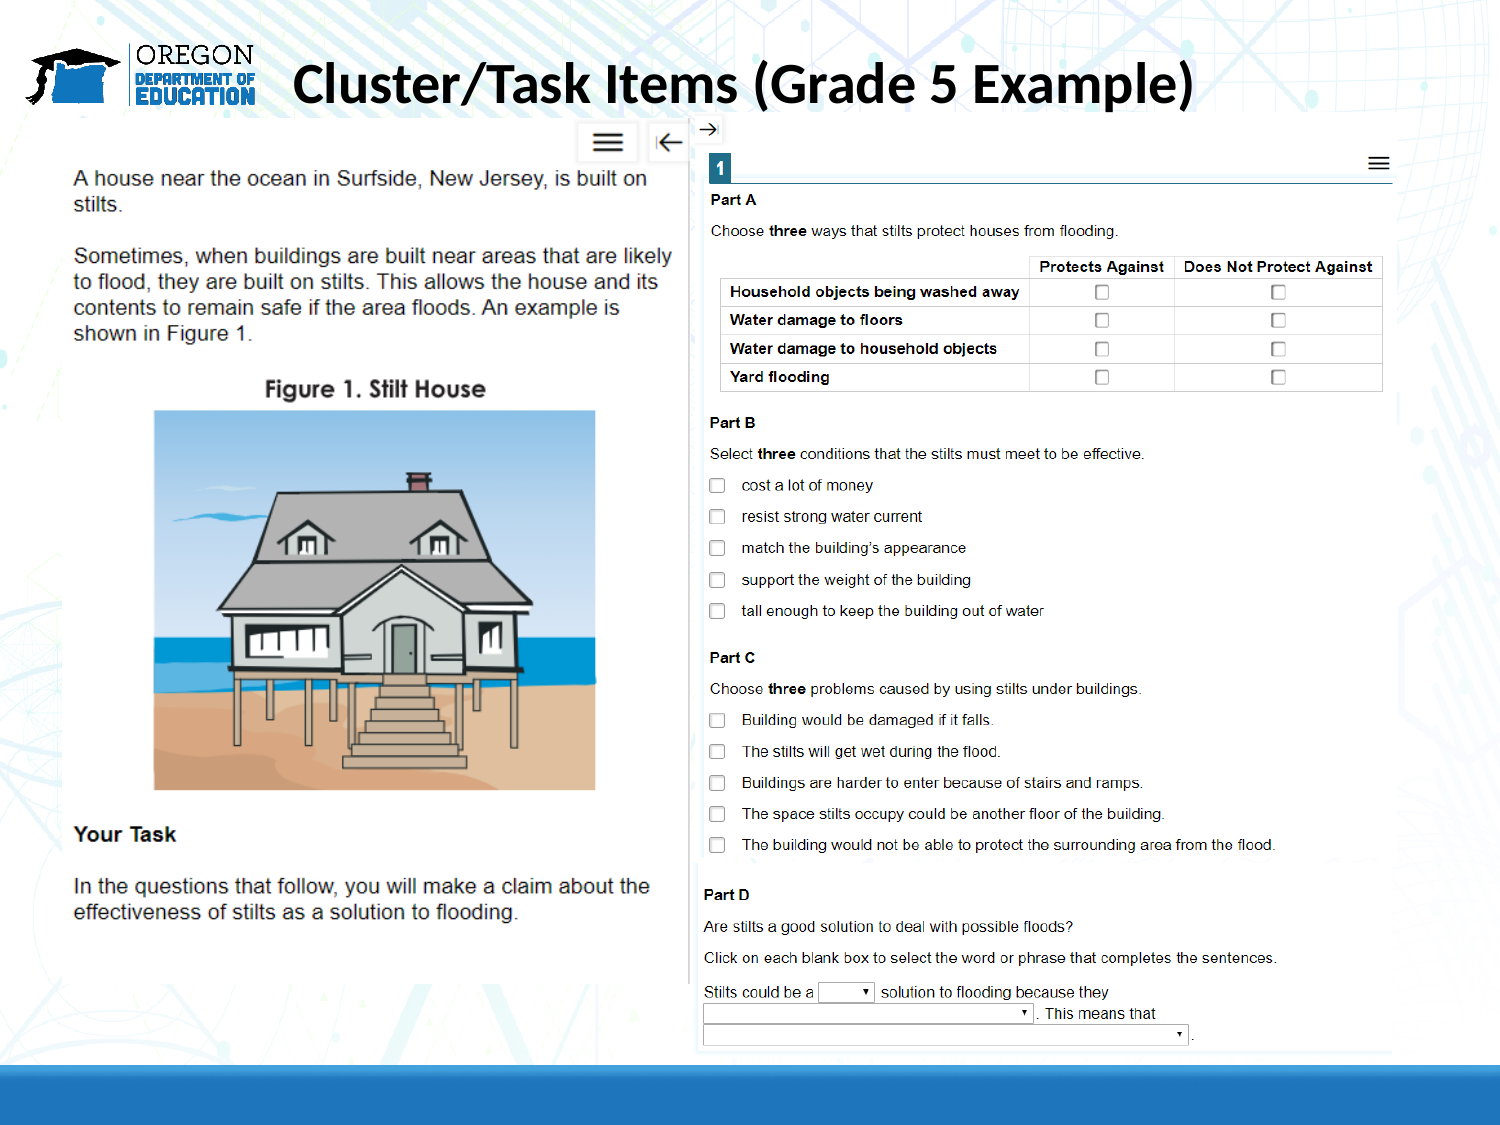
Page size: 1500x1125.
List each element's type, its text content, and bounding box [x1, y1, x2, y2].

title Cluster/Task Items (Grade 5 Example) [97, 17, 1392, 151]
picture [0, 0, 1500, 1125]
